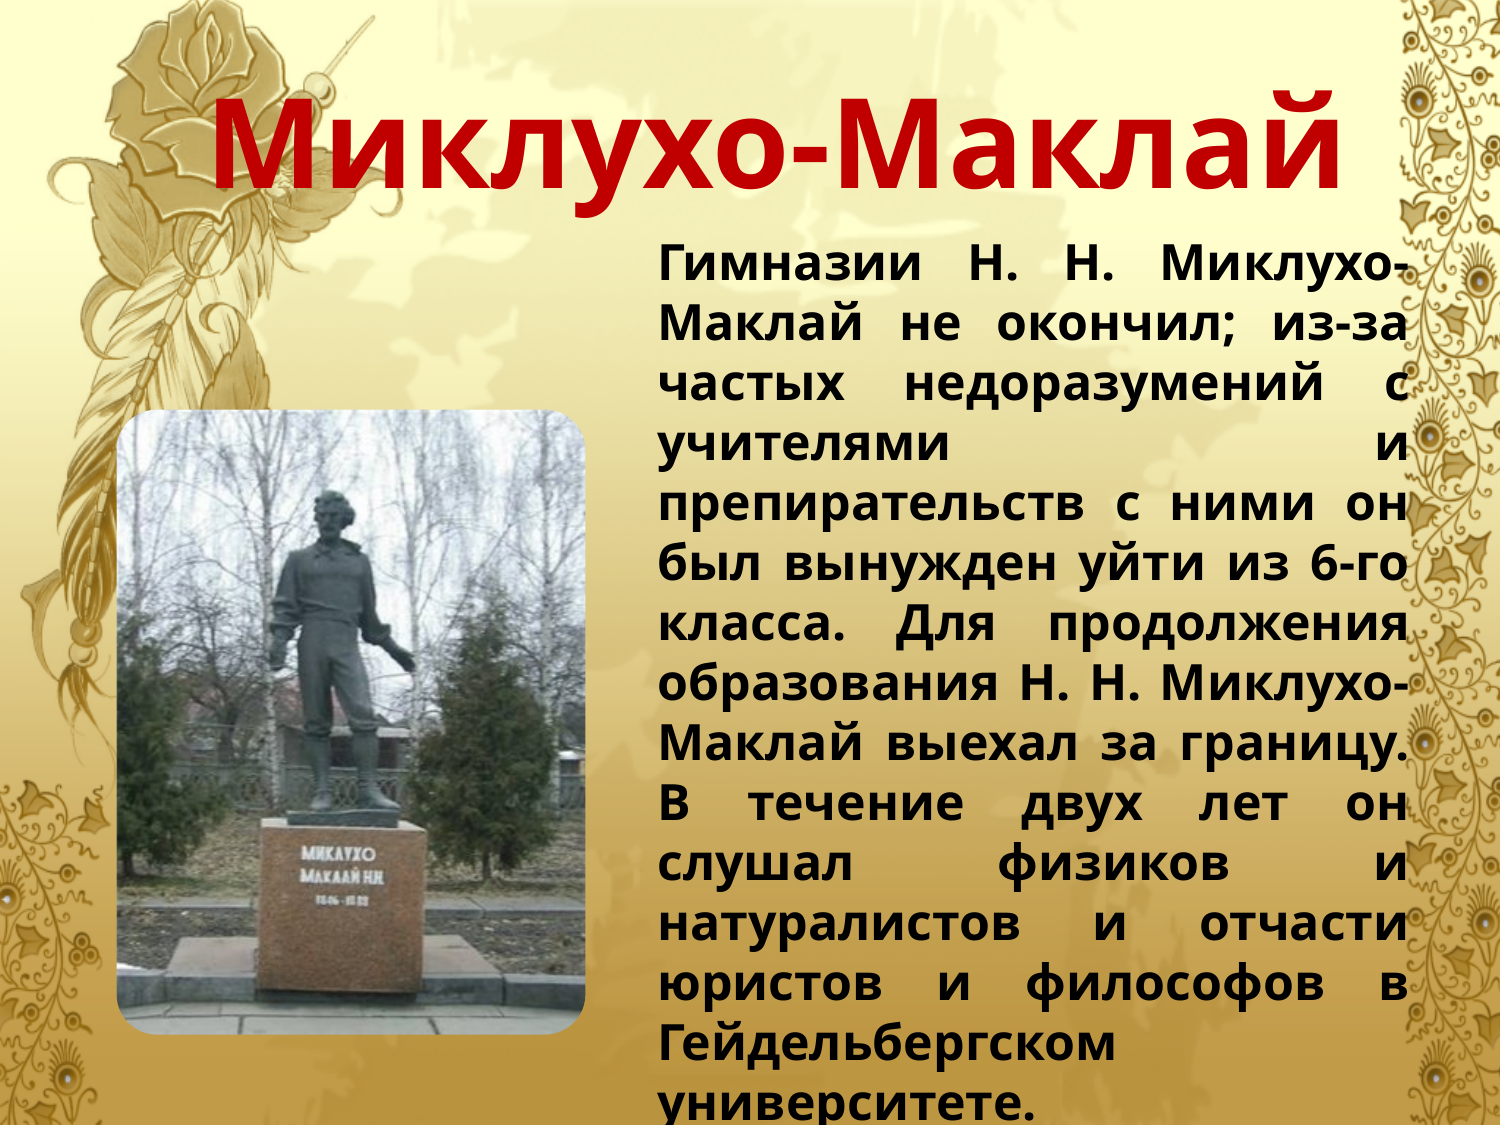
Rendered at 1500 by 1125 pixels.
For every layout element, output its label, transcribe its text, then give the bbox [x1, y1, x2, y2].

list Гимназии Н. Н. Миклухо-Маклай не окончил; из-за частых недоразумений с учителями и препирательств с ними он был вынужден уйти из 6-го класса. Для продолжения образования Н. Н. Миклухо-Маклай выехал за границу. В течение двух лет он слушал физиков и натуралистов и отчасти юристов и философов в Гейдельбергском университете. [585, 222, 1426, 1102]
title Миклухо-Маклай [128, 45, 1425, 233]
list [116, 409, 586, 1035]
picture [0, 0, 1500, 1125]
